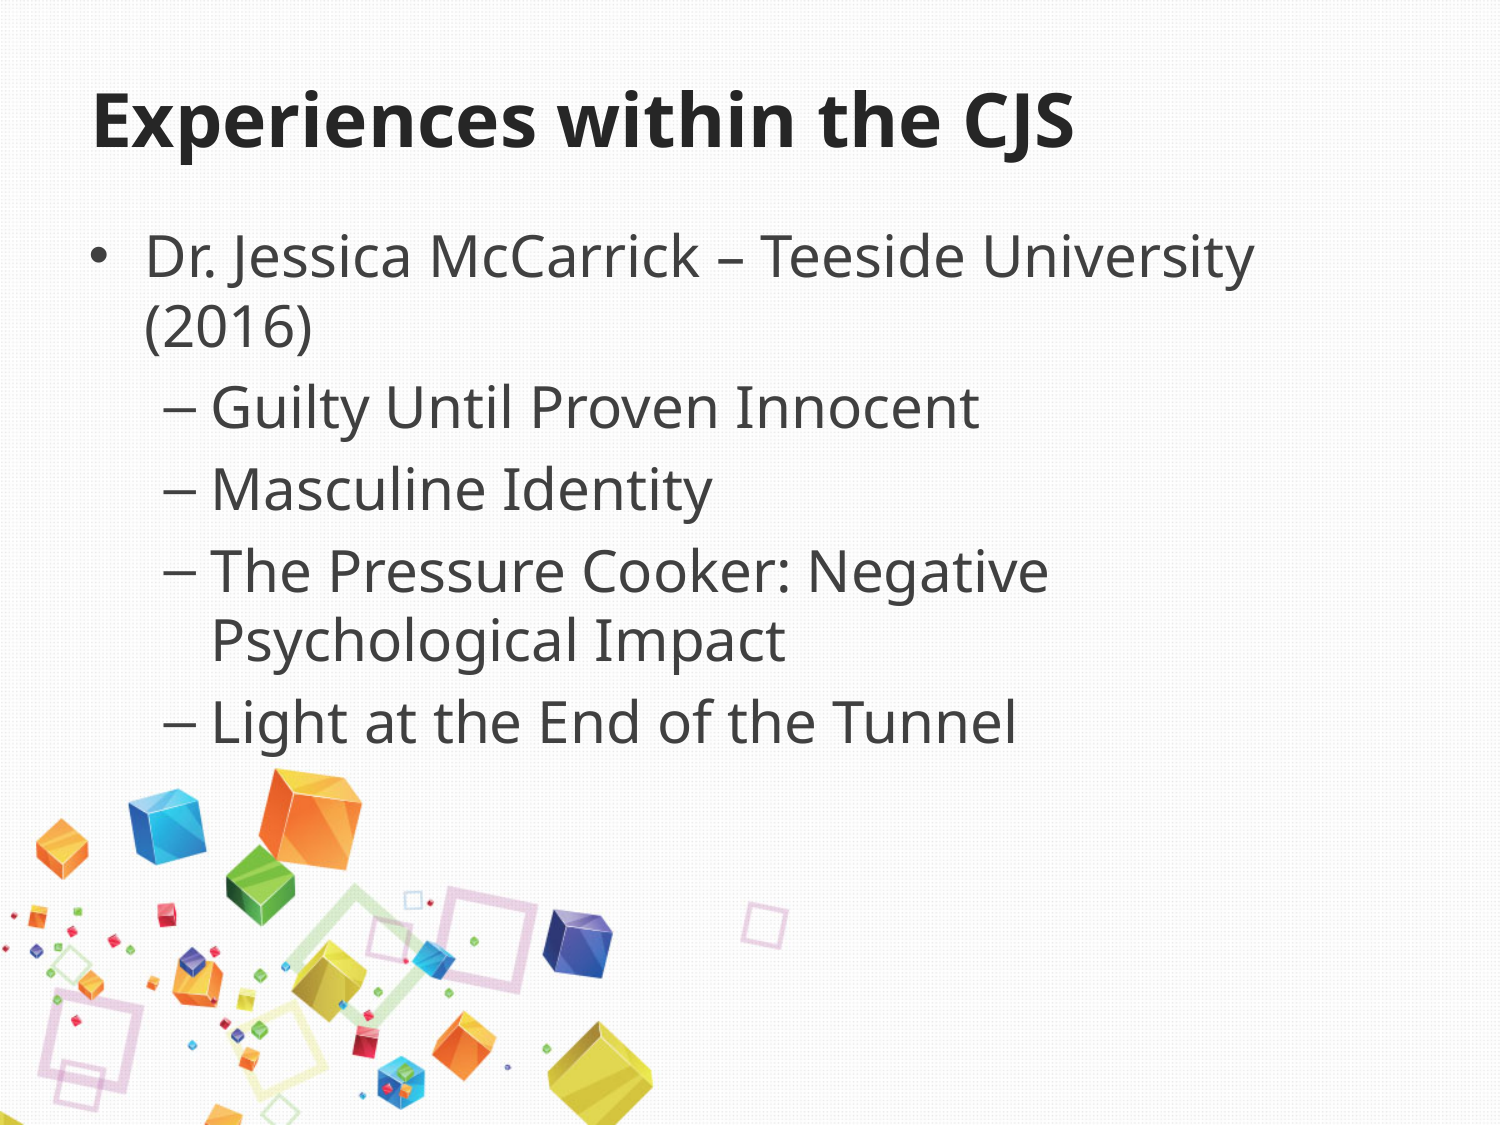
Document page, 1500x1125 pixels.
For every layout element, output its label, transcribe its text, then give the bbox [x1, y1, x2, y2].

title Experiences within the CJS [75, 24, 1425, 212]
list Dr. Jessica McCarrick – Teeside University (2016) Guilty Until Proven Innocent Masculine Identity The Pressure Cooker: Negative Psychological Impact Light at the End of the Tunnel [73, 211, 1424, 1035]
picture [0, 0, 1500, 1125]
